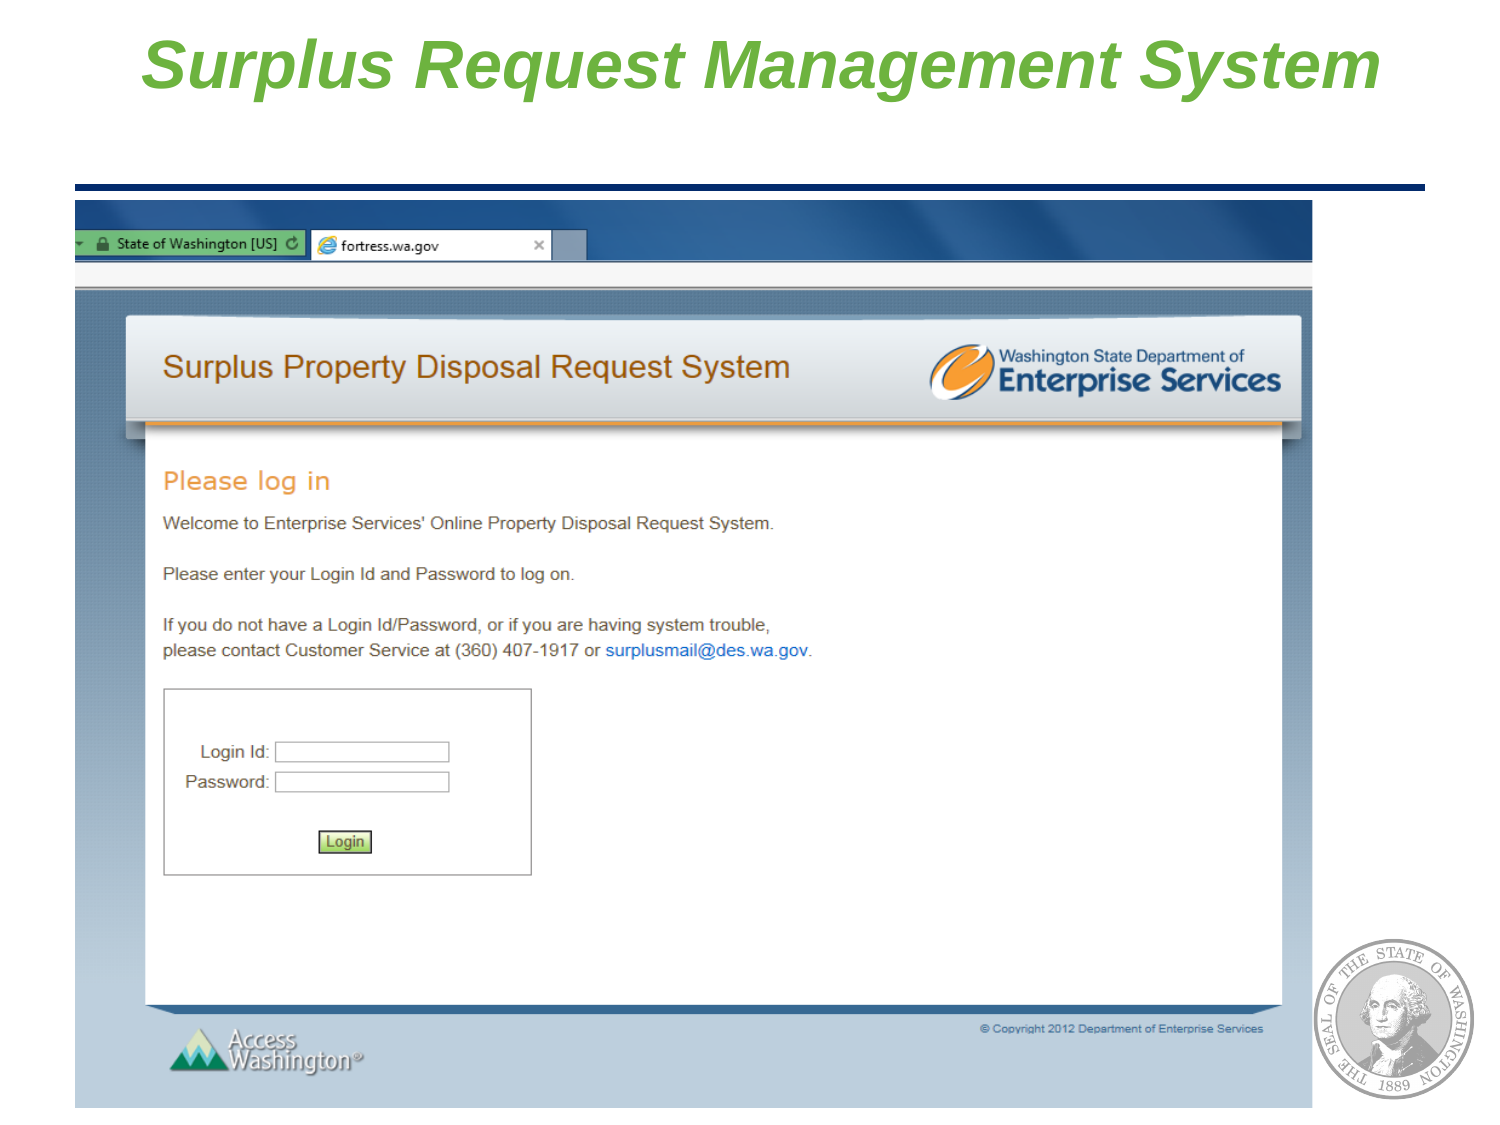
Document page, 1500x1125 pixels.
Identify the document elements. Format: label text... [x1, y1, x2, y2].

title Surplus Request Management System [50, 12, 1475, 163]
picture [74, 199, 1475, 1108]
